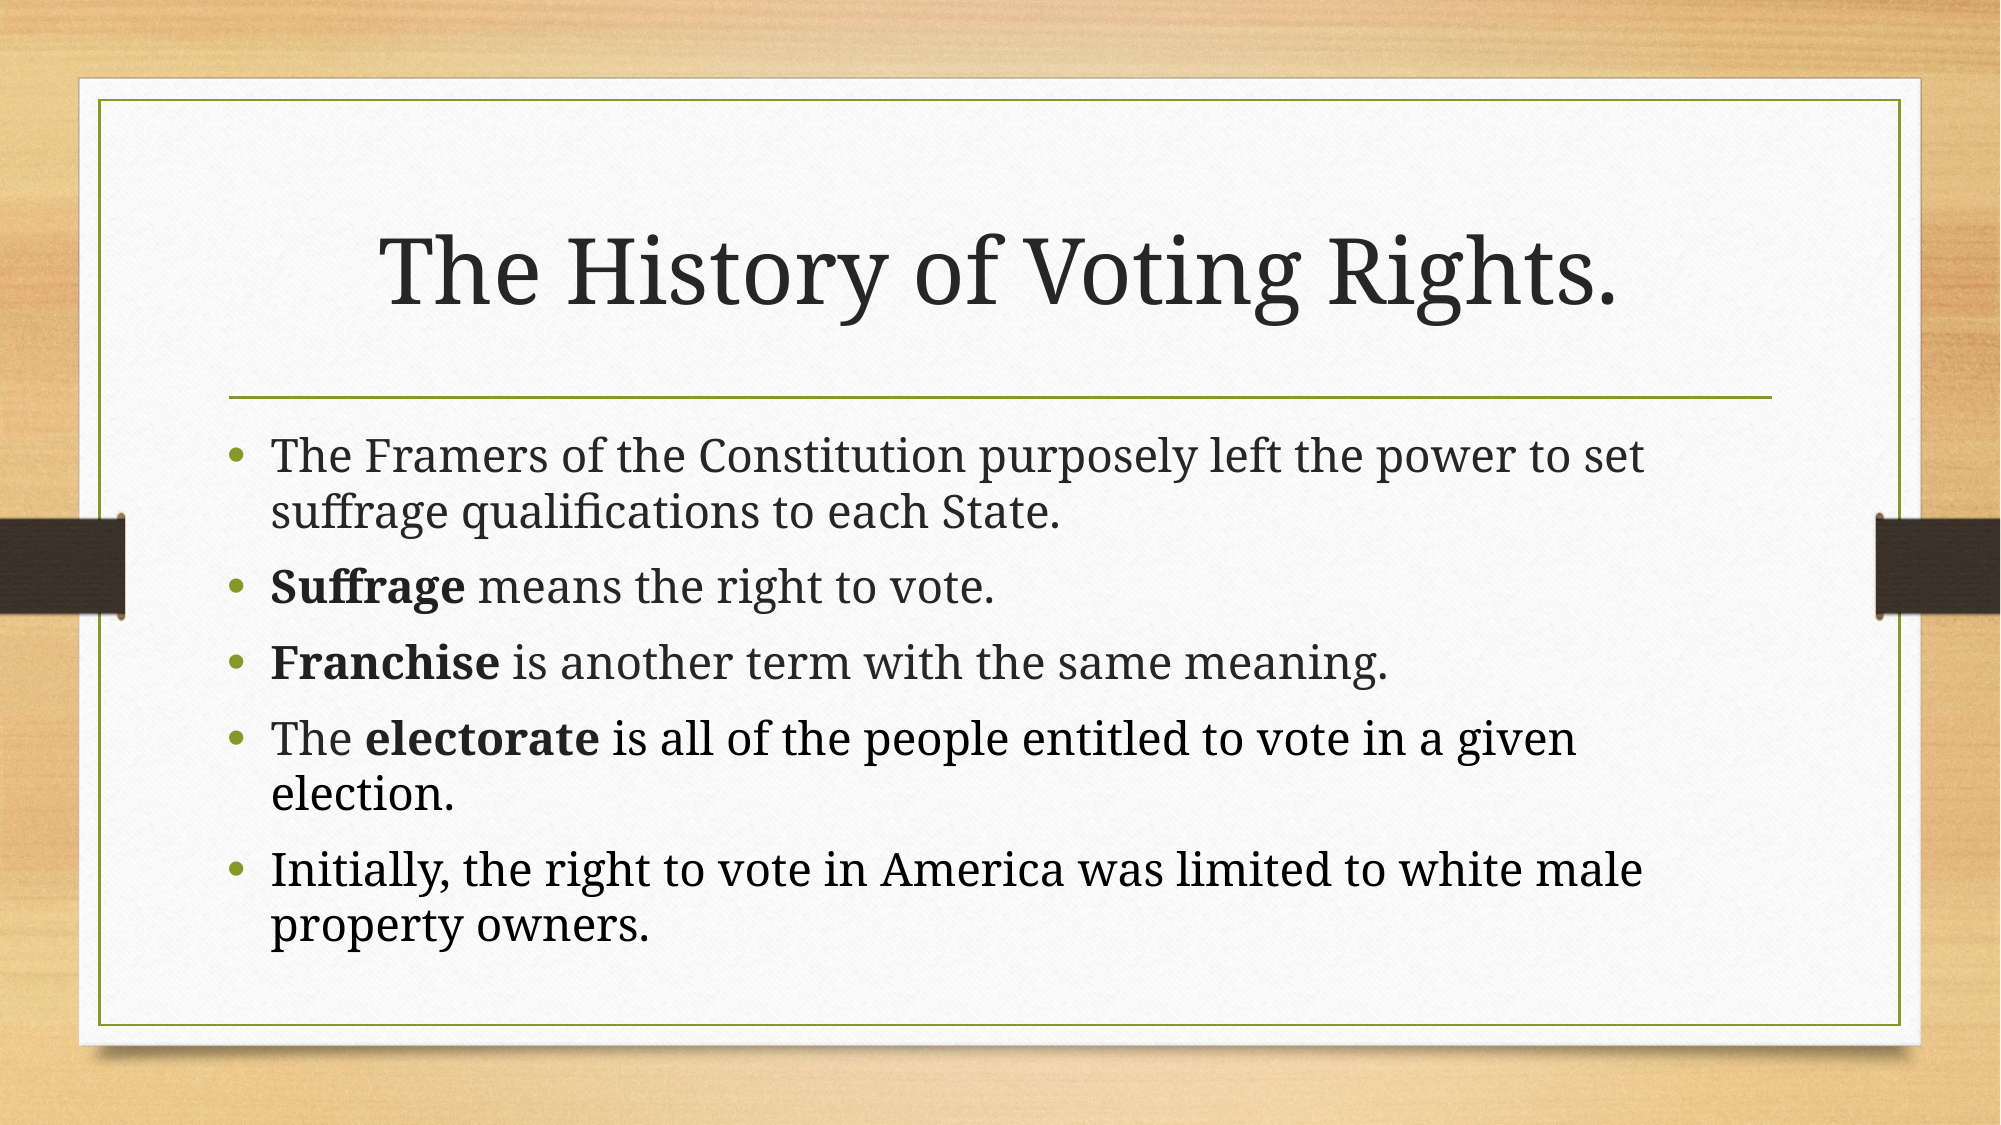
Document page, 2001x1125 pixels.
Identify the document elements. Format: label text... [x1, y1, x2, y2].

title The History of Voting Rights. [212, 161, 1788, 375]
list The Framers of the Constitution purposely left the power to set suffrage qualifications to each State. Suffrage means the right to vote. Franchise is another term with the same meaning. The electorate is all of the people entitled to vote in a given election. Initially, the right to vote in America was limited to white male property owners. [212, 419, 1788, 964]
picture [0, 0, 2001, 1125]
